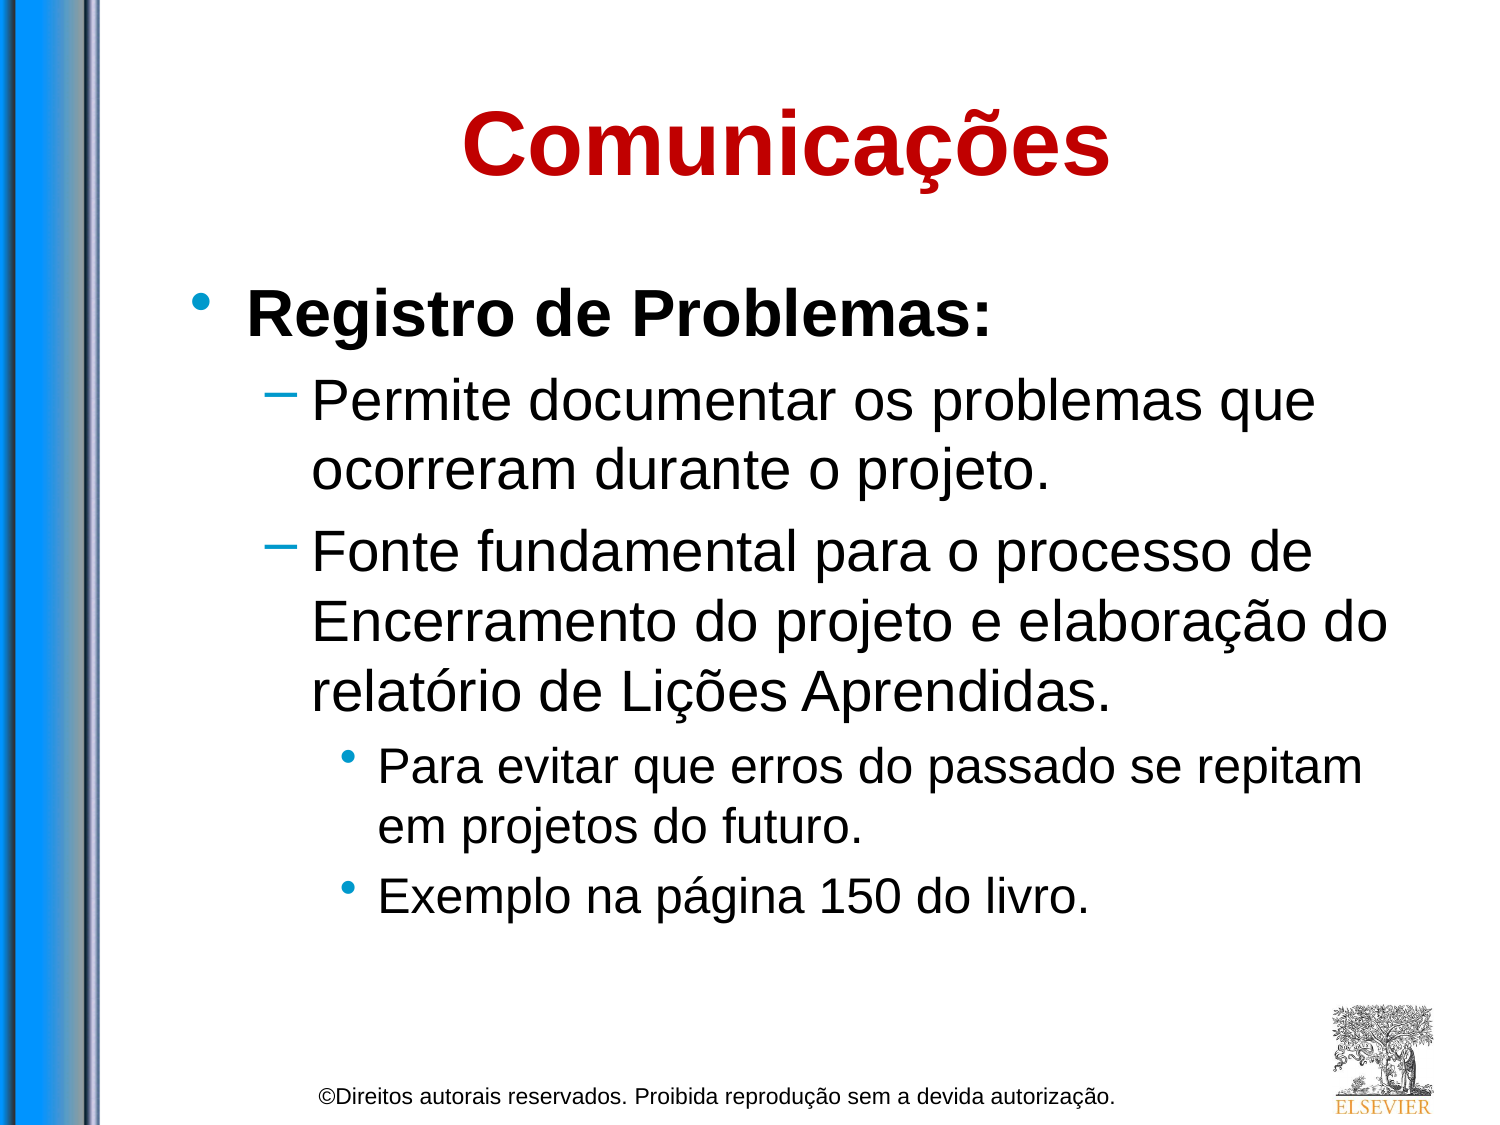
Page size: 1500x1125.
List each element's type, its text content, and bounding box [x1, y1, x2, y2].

picture [0, 0, 1500, 1125]
footer ©Direitos autorais reservados. Proibida reprodução sem a devida autorização. [147, 1046, 1288, 1125]
title Comunicações [174, 45, 1425, 233]
list Registro de Problemas: Permite documentar os problemas que ocorreram durante o projeto. Fonte fundamental para o processo de Encerramento do projeto e elaboração do relatório de Lições Aprendidas. Para evitar que erros do passado se repitam em projetos do futuro. Exemplo na página 150 do livro. [174, 262, 1425, 1005]
